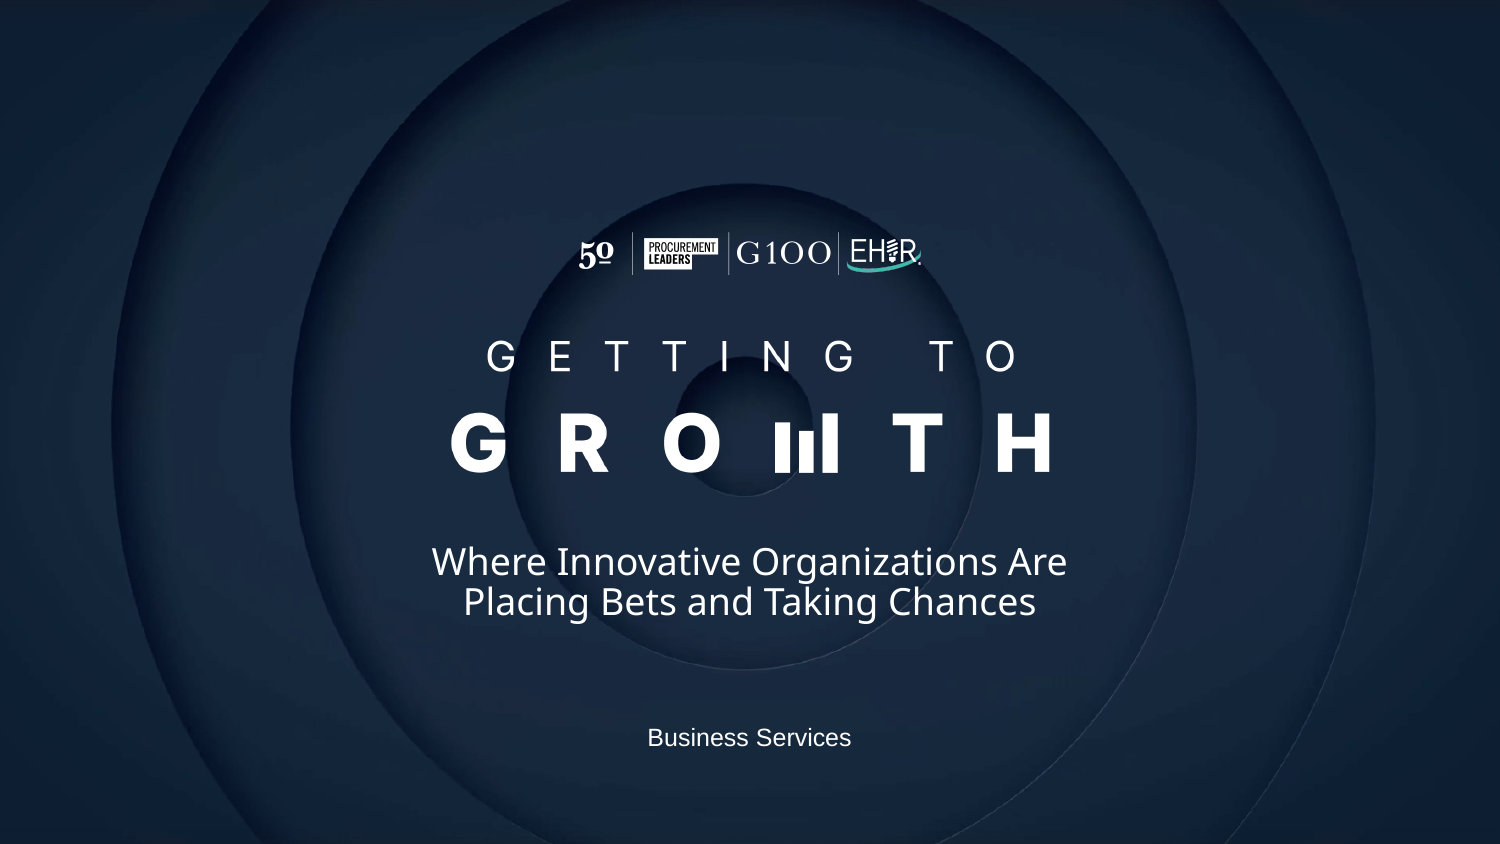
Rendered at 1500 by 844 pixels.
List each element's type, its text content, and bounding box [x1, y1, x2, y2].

picture [0, 0, 1500, 844]
text_box Business Services [475, 717, 1025, 800]
